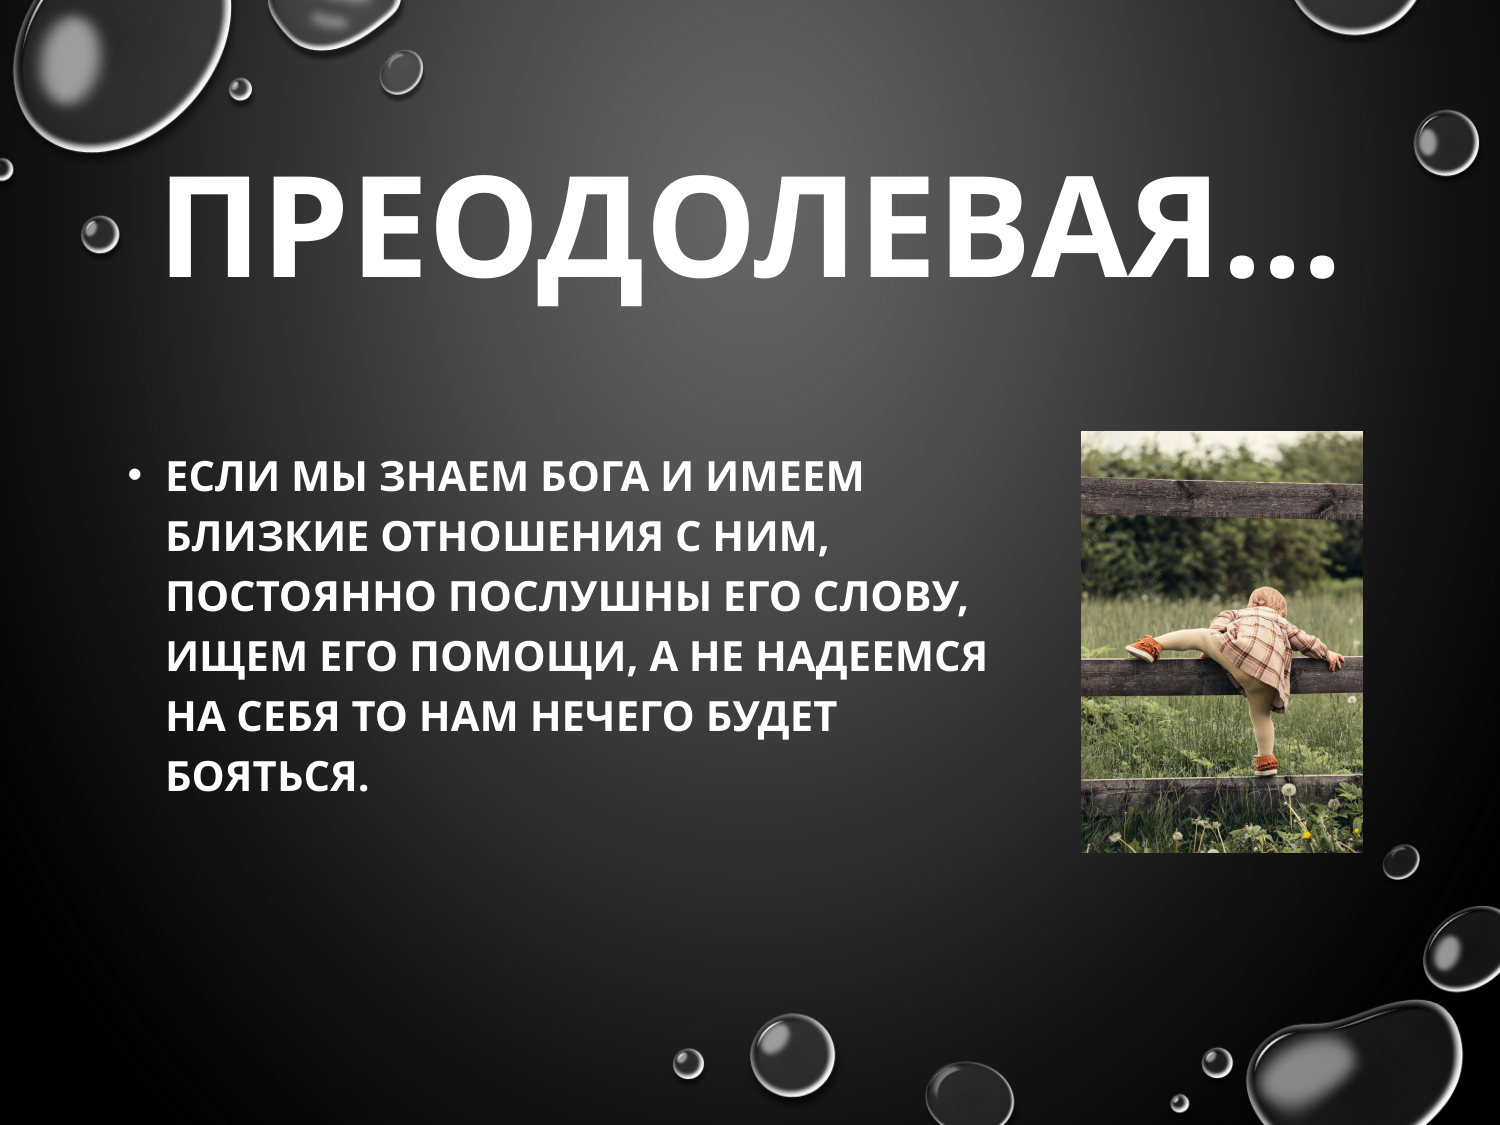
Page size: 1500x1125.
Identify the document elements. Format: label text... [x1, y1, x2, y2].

title Преодолевая… [112, 101, 1388, 364]
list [1080, 431, 1363, 854]
picture [0, 0, 1500, 1125]
list Если мы знаем Бога и имеем близкие отношения с Ним, постоянно послушны Его слову, ищем Его помощи, а не надеемся на себя то нам нечего будет бояться. [112, 431, 1067, 854]
